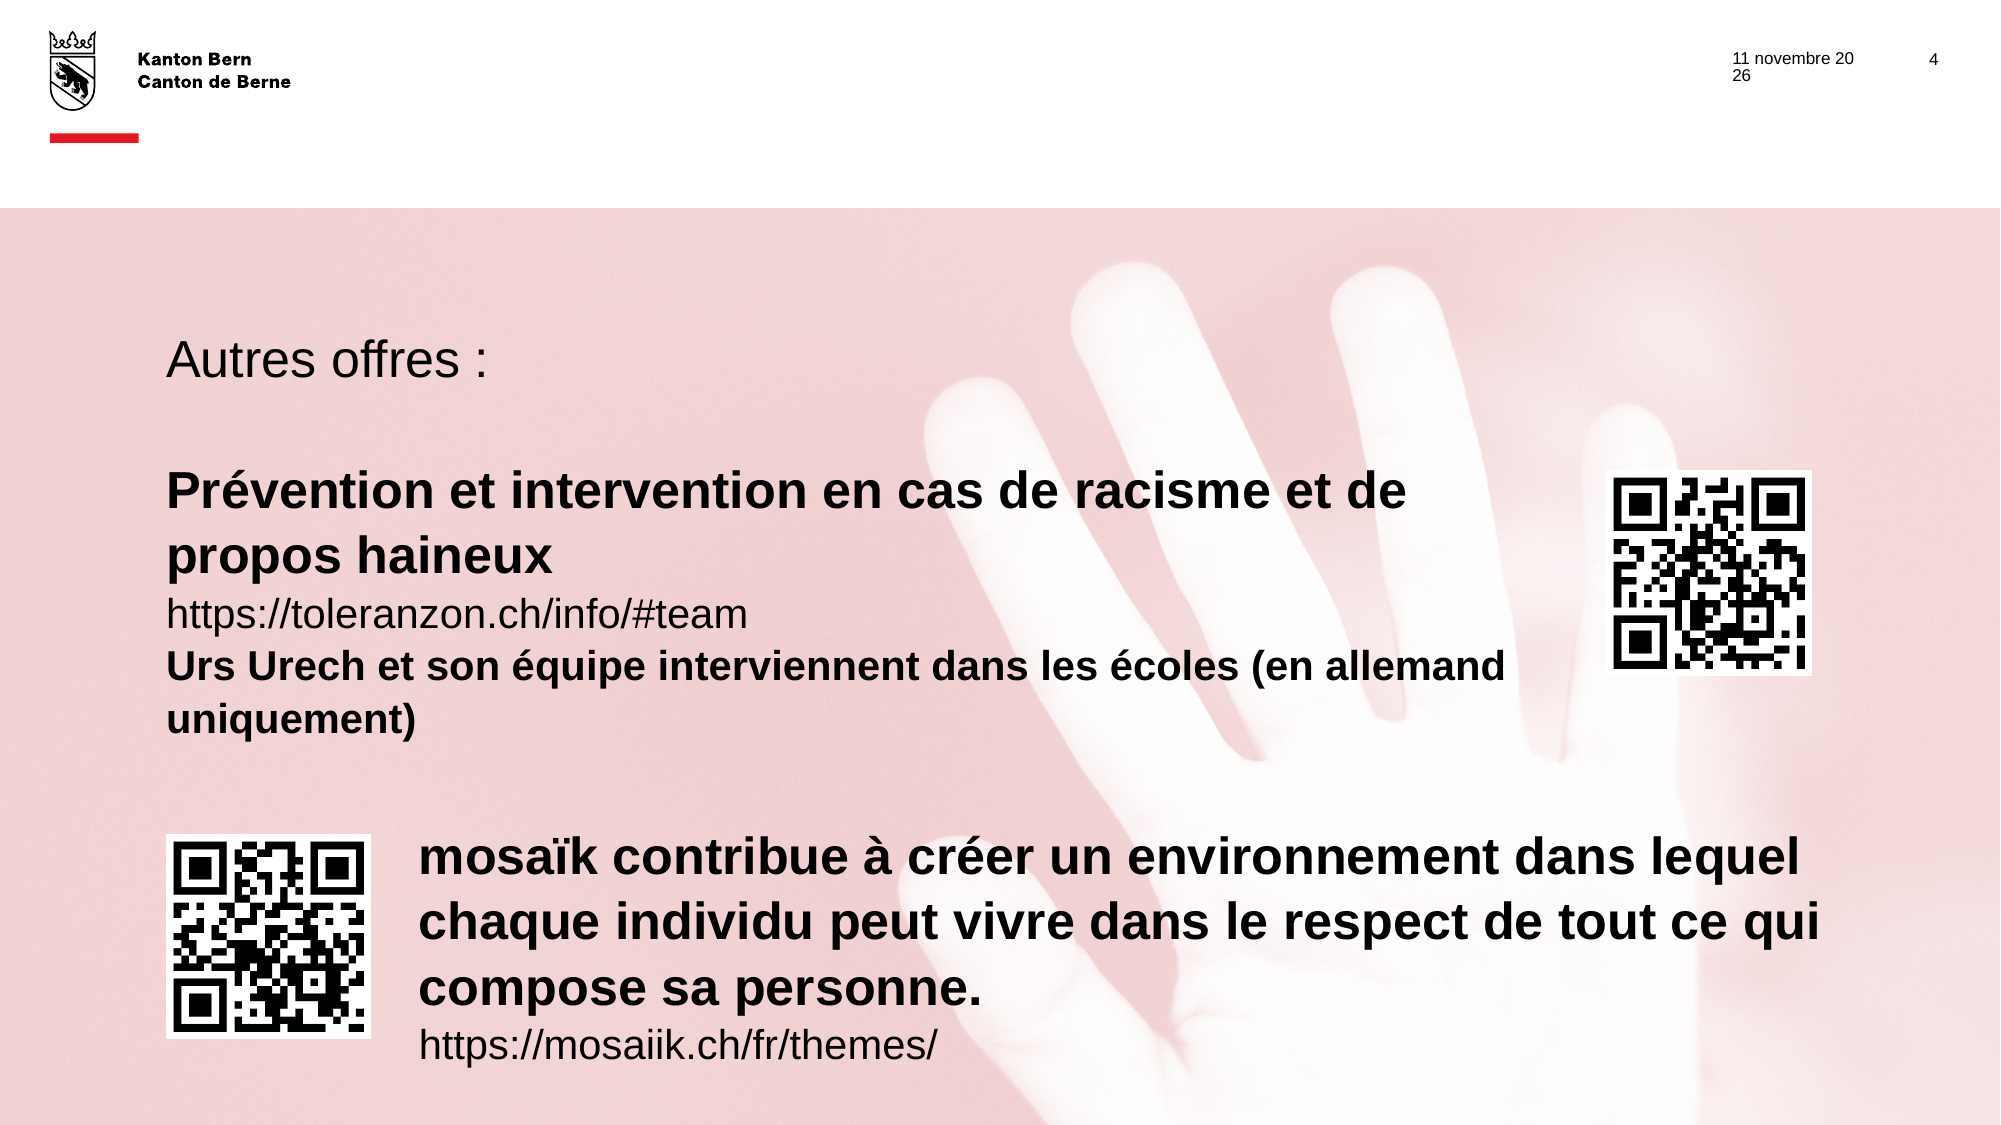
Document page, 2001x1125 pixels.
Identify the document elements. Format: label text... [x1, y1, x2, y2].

slide_number 4 [1885, 48, 1939, 67]
picture [0, 208, 2000, 1125]
slide_number 29 avril 2024 [1732, 47, 1863, 67]
